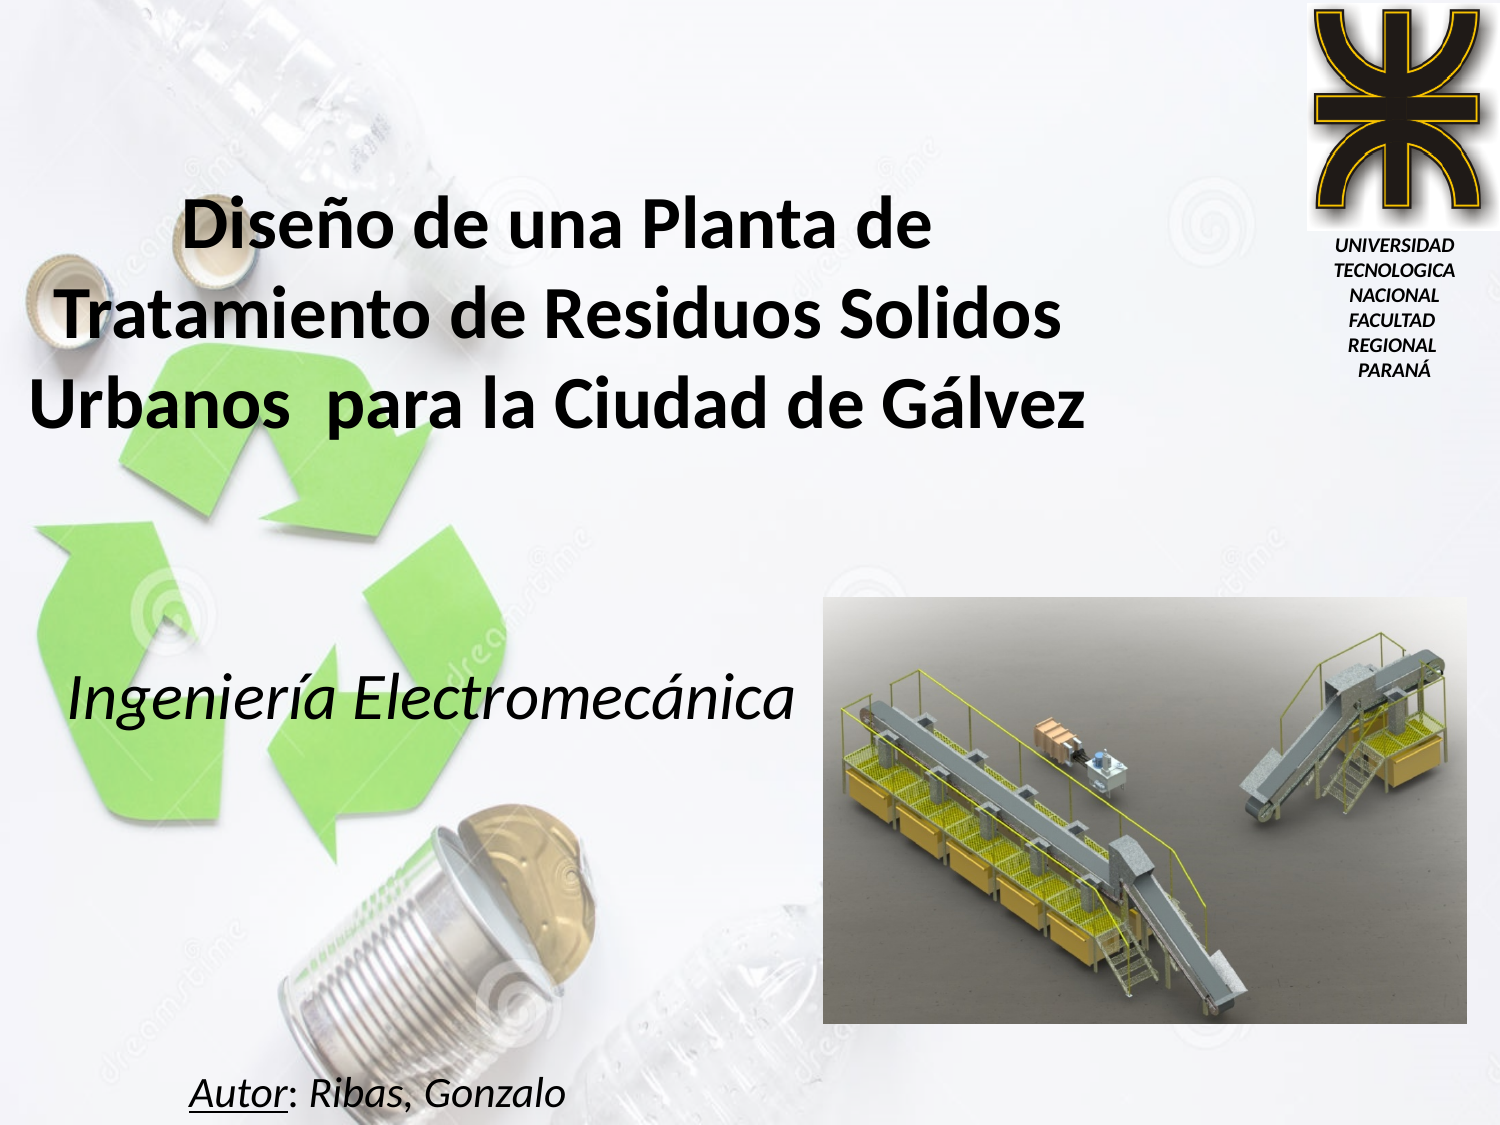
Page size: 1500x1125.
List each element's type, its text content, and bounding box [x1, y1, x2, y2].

text_box UNIVERSIDAD TECNOLOGICA NACIONAL FACULTAD REGIONAL PARANÁ [1285, 224, 1500, 390]
title Diseño de una Planta de Tratamiento de Residuos Solidos Urbanos para la Ciudad de Gálvez [0, 78, 1117, 538]
picture [1306, 2, 1500, 231]
subtitle Autor: Ribas, Gonzalo [0, 996, 761, 1125]
text_box Ingeniería Electromecánica [51, 645, 813, 741]
picture [822, 597, 1468, 1024]
